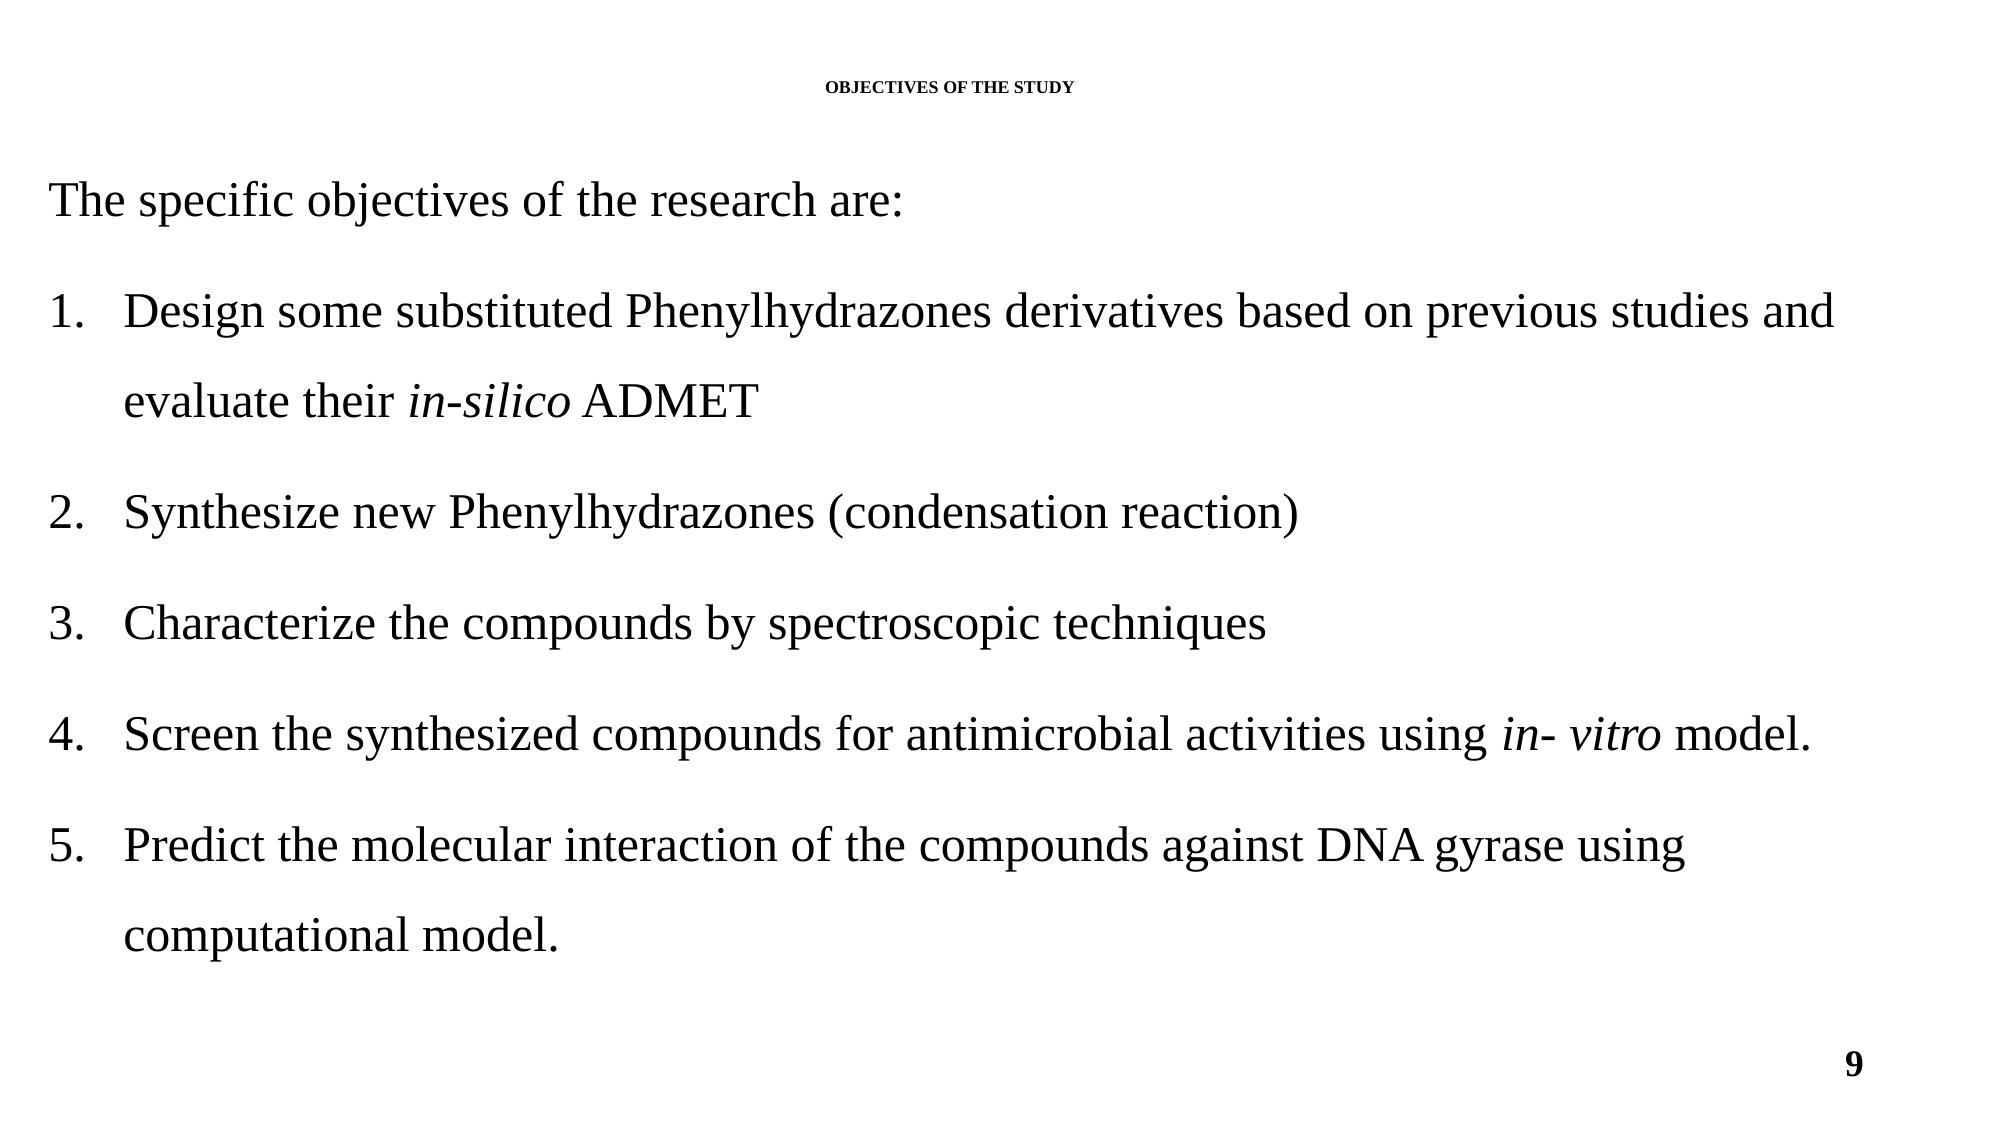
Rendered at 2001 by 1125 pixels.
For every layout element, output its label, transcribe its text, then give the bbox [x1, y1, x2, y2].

slide_number 9 [1766, 1031, 1879, 1091]
list The specific objectives of the research are: Design some substituted Phenylhydrazones derivatives based on previous studies and evaluate their in-silico ADMET Synthesize new Phenylhydrazones (condensation reaction) Characterize the compounds by spectroscopic techniques Screen the synthesized compounds for antimicrobial activities using in- vitro model. Predict the molecular interaction of the compounds against DNA gyrase using computational model. [33, 129, 1961, 955]
title OBJECTIVES OF THE STUDY [263, 70, 1638, 129]
